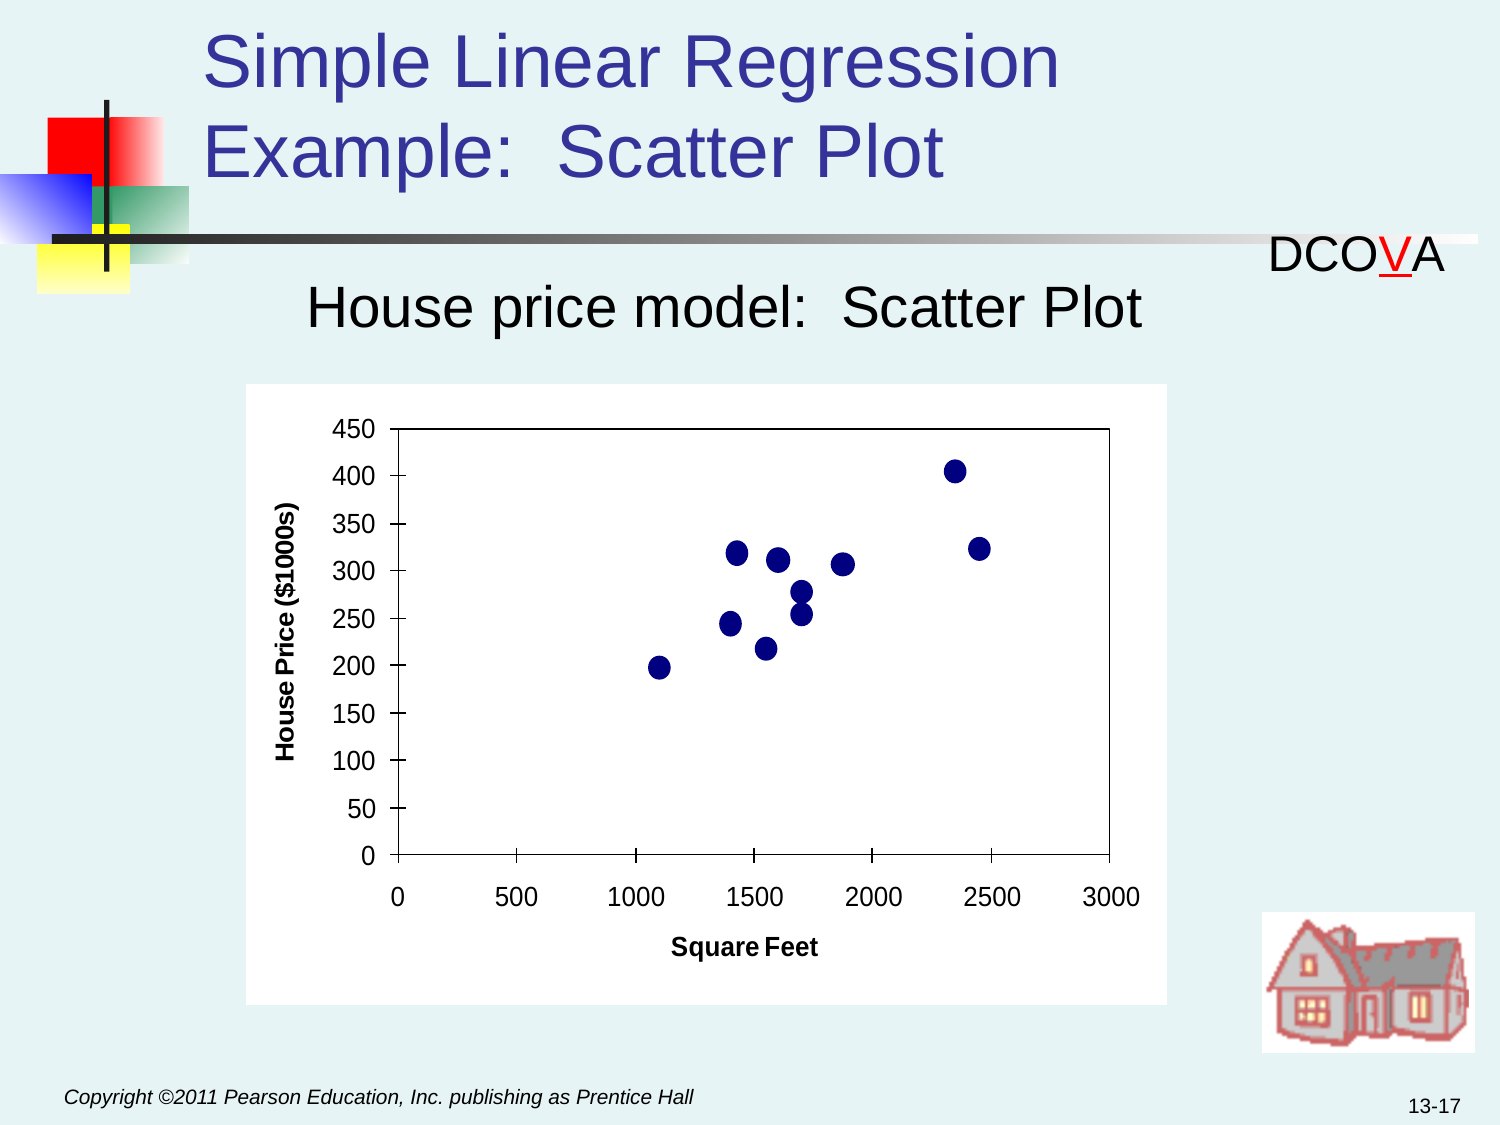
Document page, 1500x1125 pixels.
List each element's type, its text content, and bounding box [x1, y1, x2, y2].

picture [1262, 912, 1476, 1053]
text_box DCOVA [1237, 214, 1475, 289]
slide_number 13-17 [1124, 1071, 1476, 1125]
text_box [237, 374, 1176, 1013]
list House price model: Scatter Plot [249, 262, 1201, 376]
title Simple Linear Regression Example: Scatter Plot [188, 37, 1401, 201]
